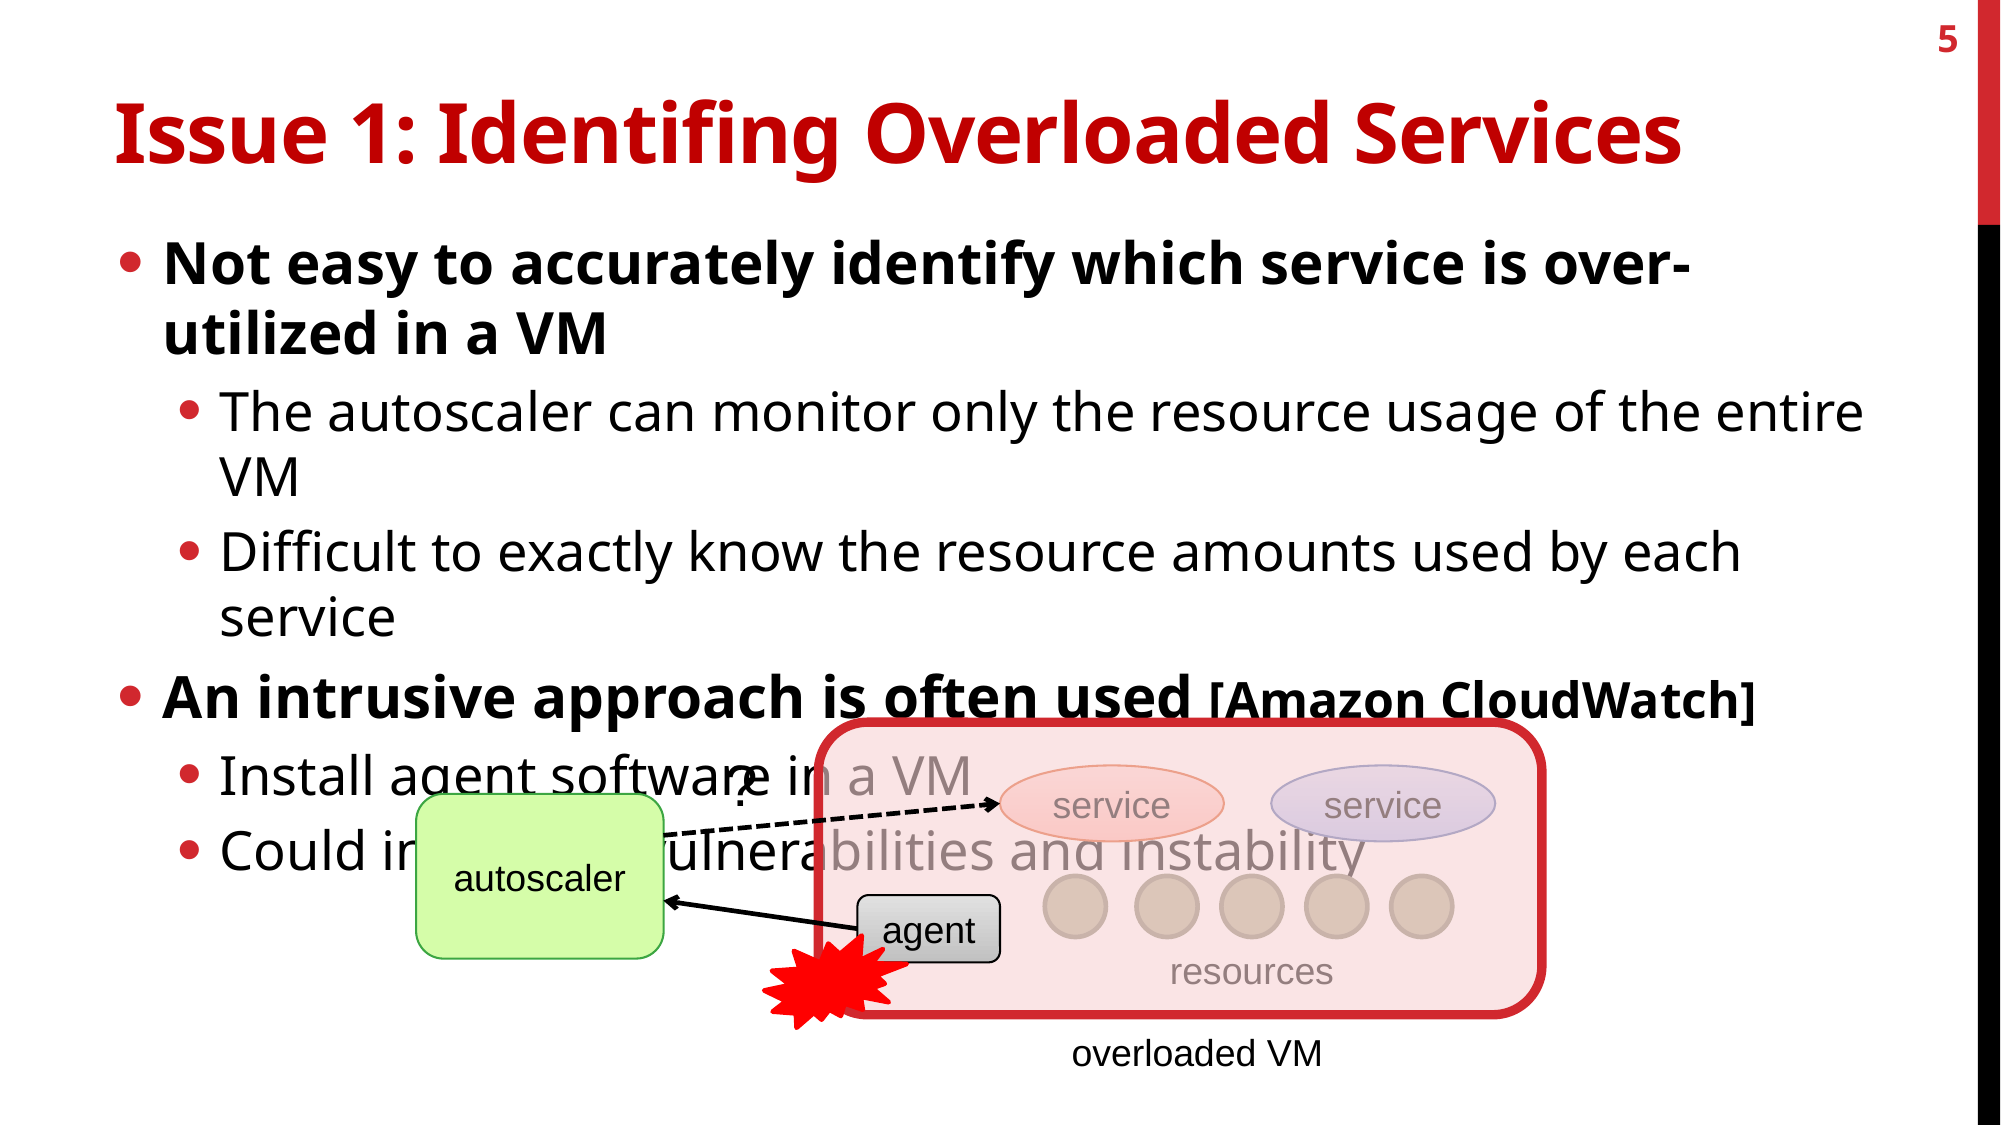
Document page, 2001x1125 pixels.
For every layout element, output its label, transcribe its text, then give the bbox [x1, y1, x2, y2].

text_box ? [710, 740, 774, 797]
text_box autoscaler [415, 792, 665, 960]
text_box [662, 802, 1001, 836]
text_box overloaded VM [1056, 1021, 1339, 1082]
text_box [817, 721, 1543, 1016]
list Not easy to accurately identify which service is over-utilized in a VM The autoscaler can monitor only the resource usage of the entire VM Difficult to exactly know the resource amounts used by each service An intrusive approach is often used [Amazon CloudWatch] Install agent software in a VM Could introduce vulnerabilities and instability [99, 218, 1904, 1065]
text_box [761, 933, 910, 1030]
slide_number 5 [1823, 10, 1975, 71]
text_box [662, 900, 858, 930]
title Issue 1: Identifing Overloaded Services [99, 25, 1904, 188]
text_box agent [862, 894, 1002, 964]
